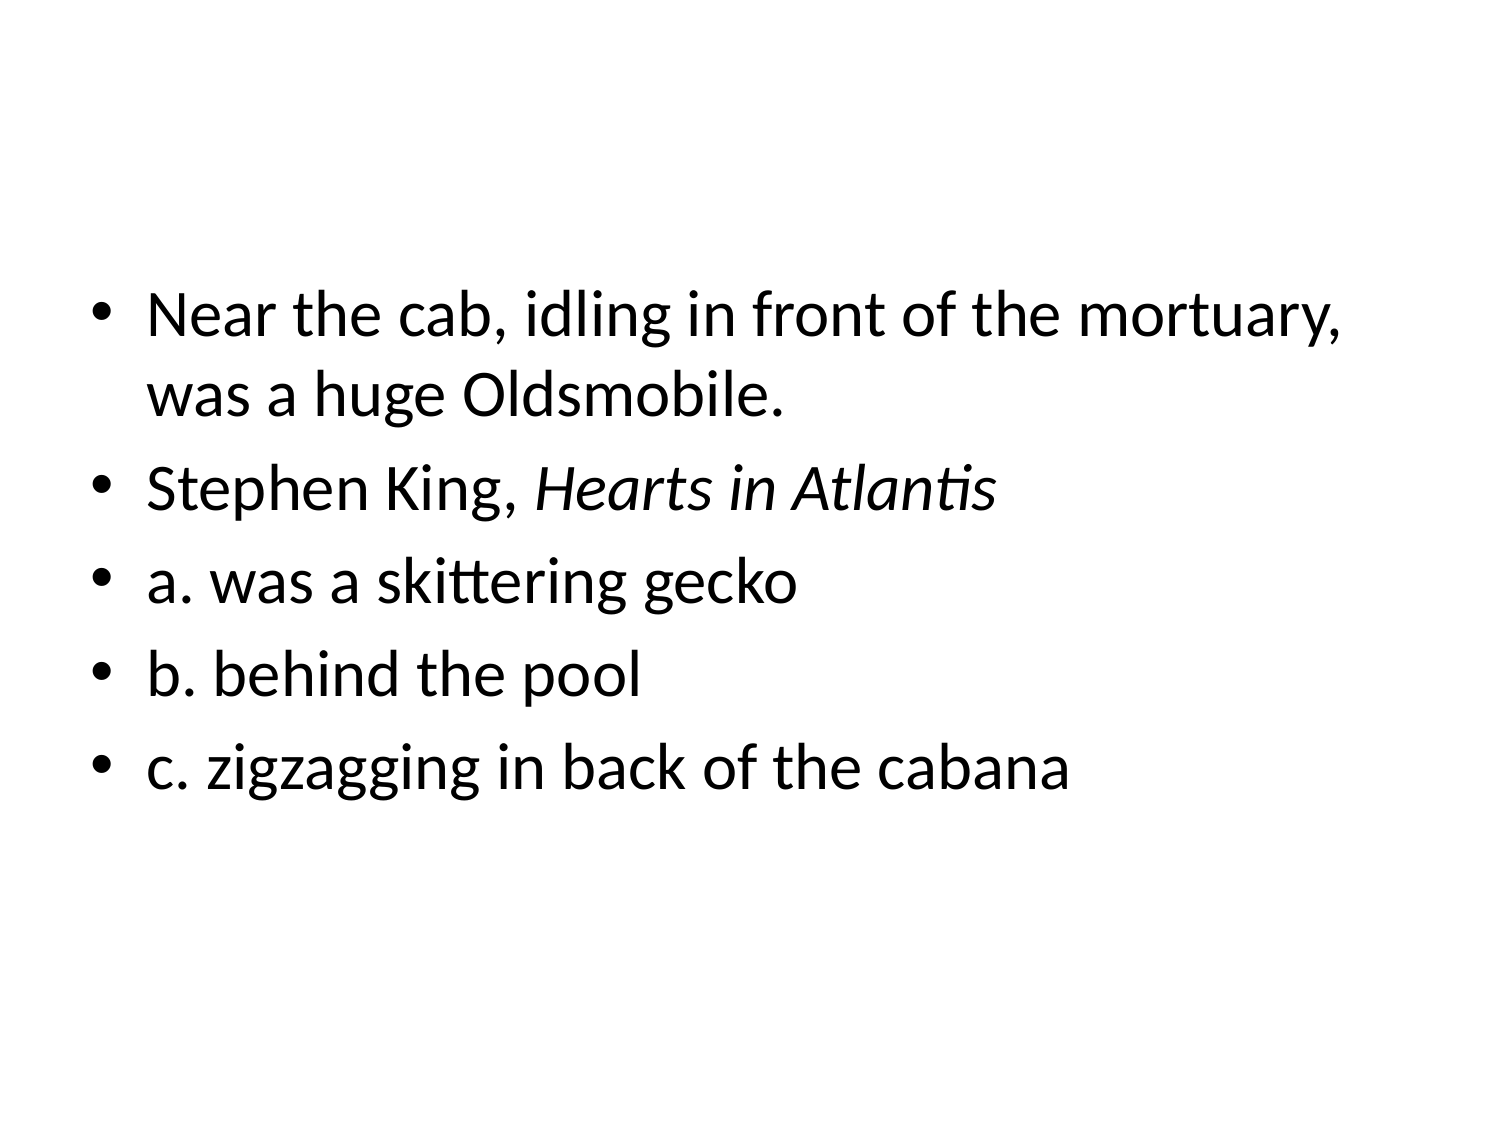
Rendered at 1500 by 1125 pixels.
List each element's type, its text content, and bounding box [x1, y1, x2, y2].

list Near the cab, idling in front of the mortuary, was a huge Oldsmobile. Stephen King, Hearts in Atlantis a. was a skittering gecko b. behind the pool c. zigzagging in back of the cabana [75, 262, 1425, 1005]
